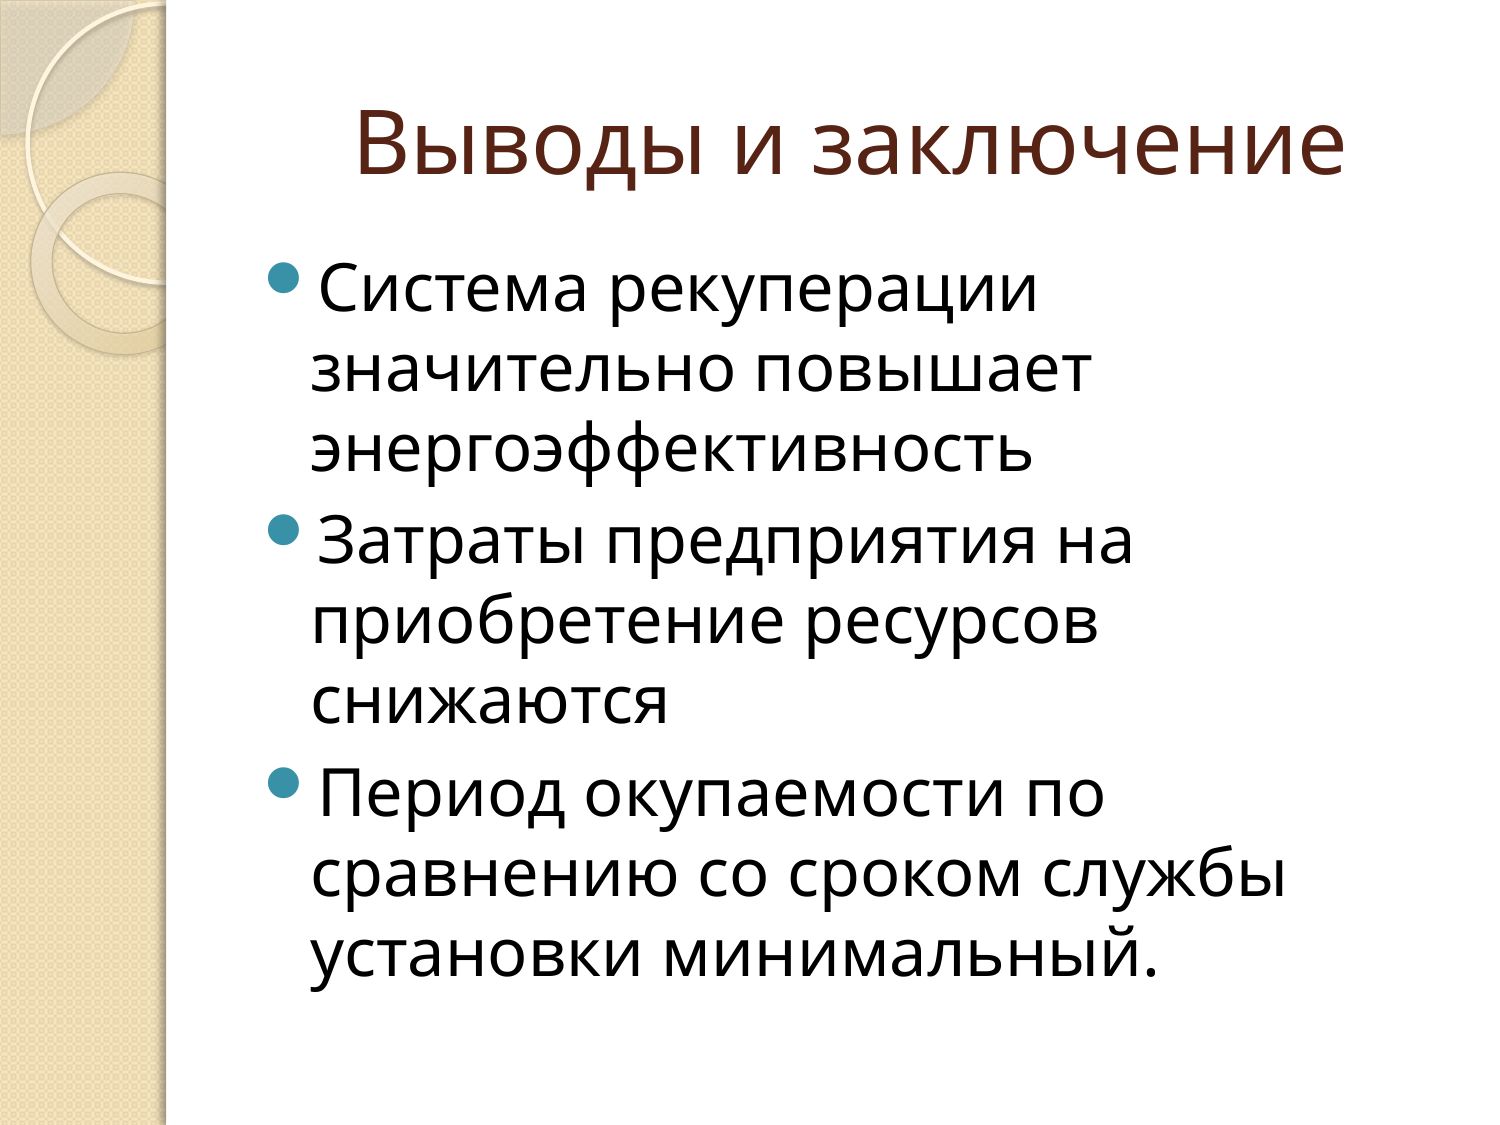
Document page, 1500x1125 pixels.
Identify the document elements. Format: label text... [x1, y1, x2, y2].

list Система рекуперации значительно повышает энергоэффективность Затраты предприятия на приобретение ресурсов снижаются Период окупаемости по сравнению со сроком службы установки минимальный. [235, 237, 1466, 1025]
title Выводы и заключение [235, 45, 1466, 233]
